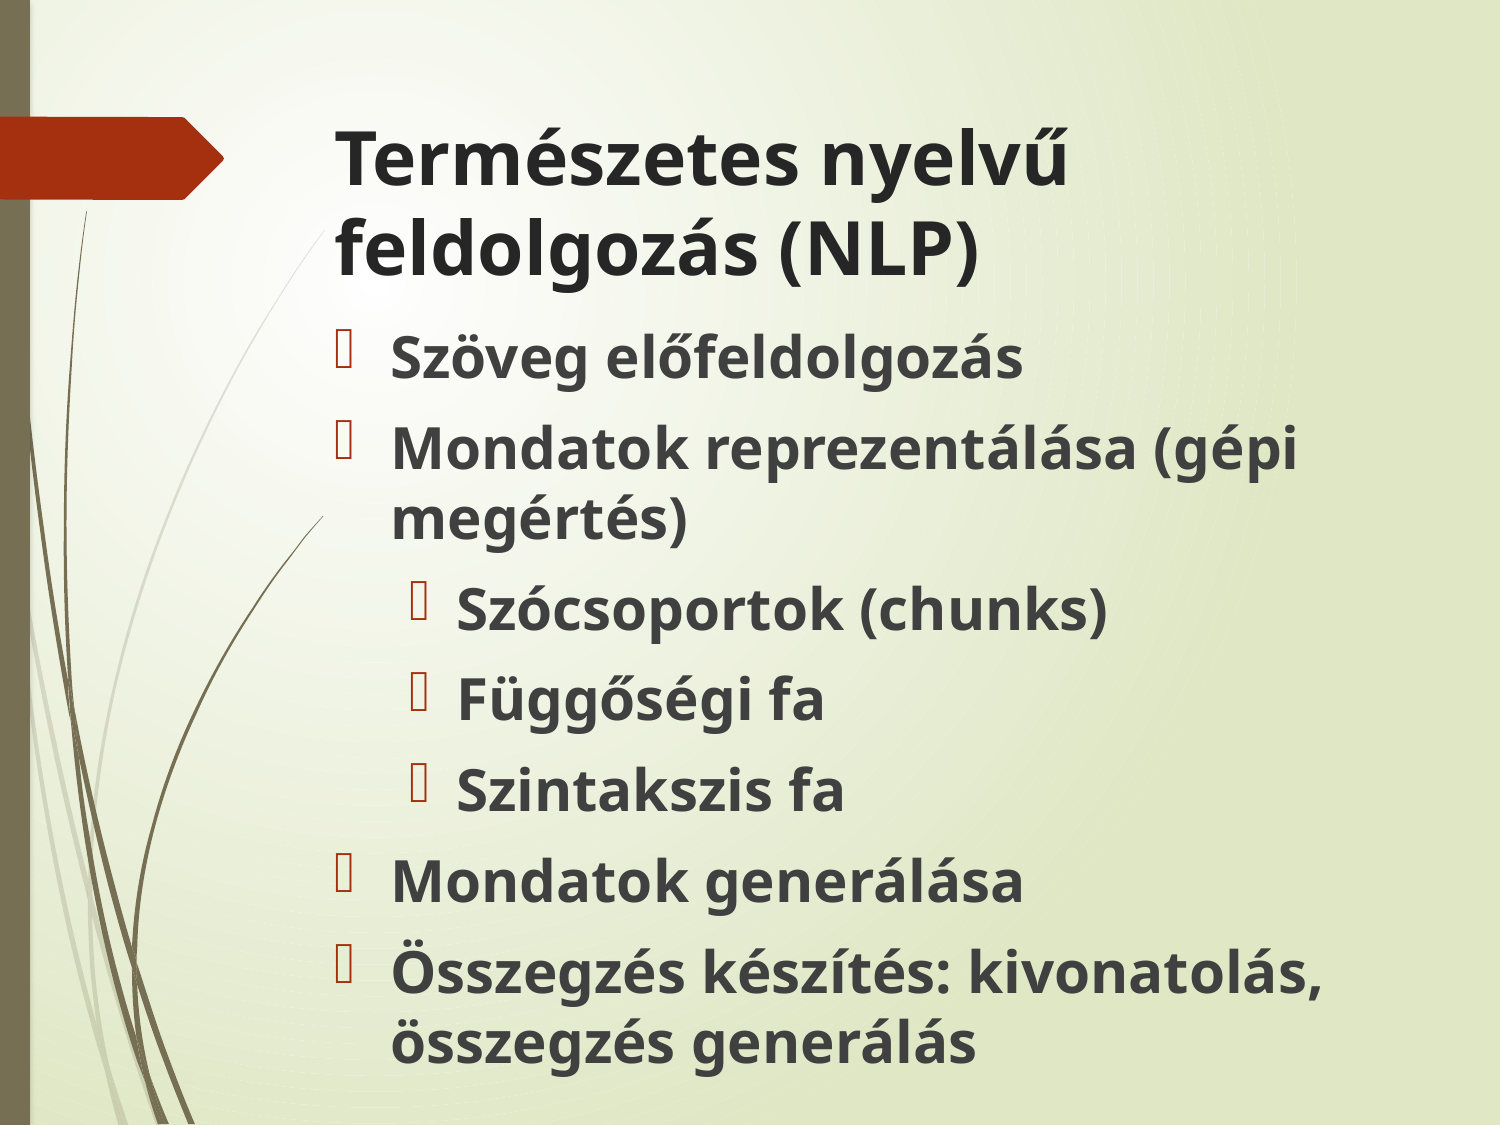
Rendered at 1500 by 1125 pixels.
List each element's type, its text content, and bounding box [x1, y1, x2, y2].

list Szöveg előfeldolgozás Mondatok reprezentálása (gépi megértés) Szócsoportok (chunks) Függőségi fa Szintakszis fa Mondatok generálása Összegzés készítés: kivonatolás, összegzés generálás [319, 312, 1457, 1088]
title Természetes nyelvű feldolgozás (NLP) [319, 102, 1400, 312]
